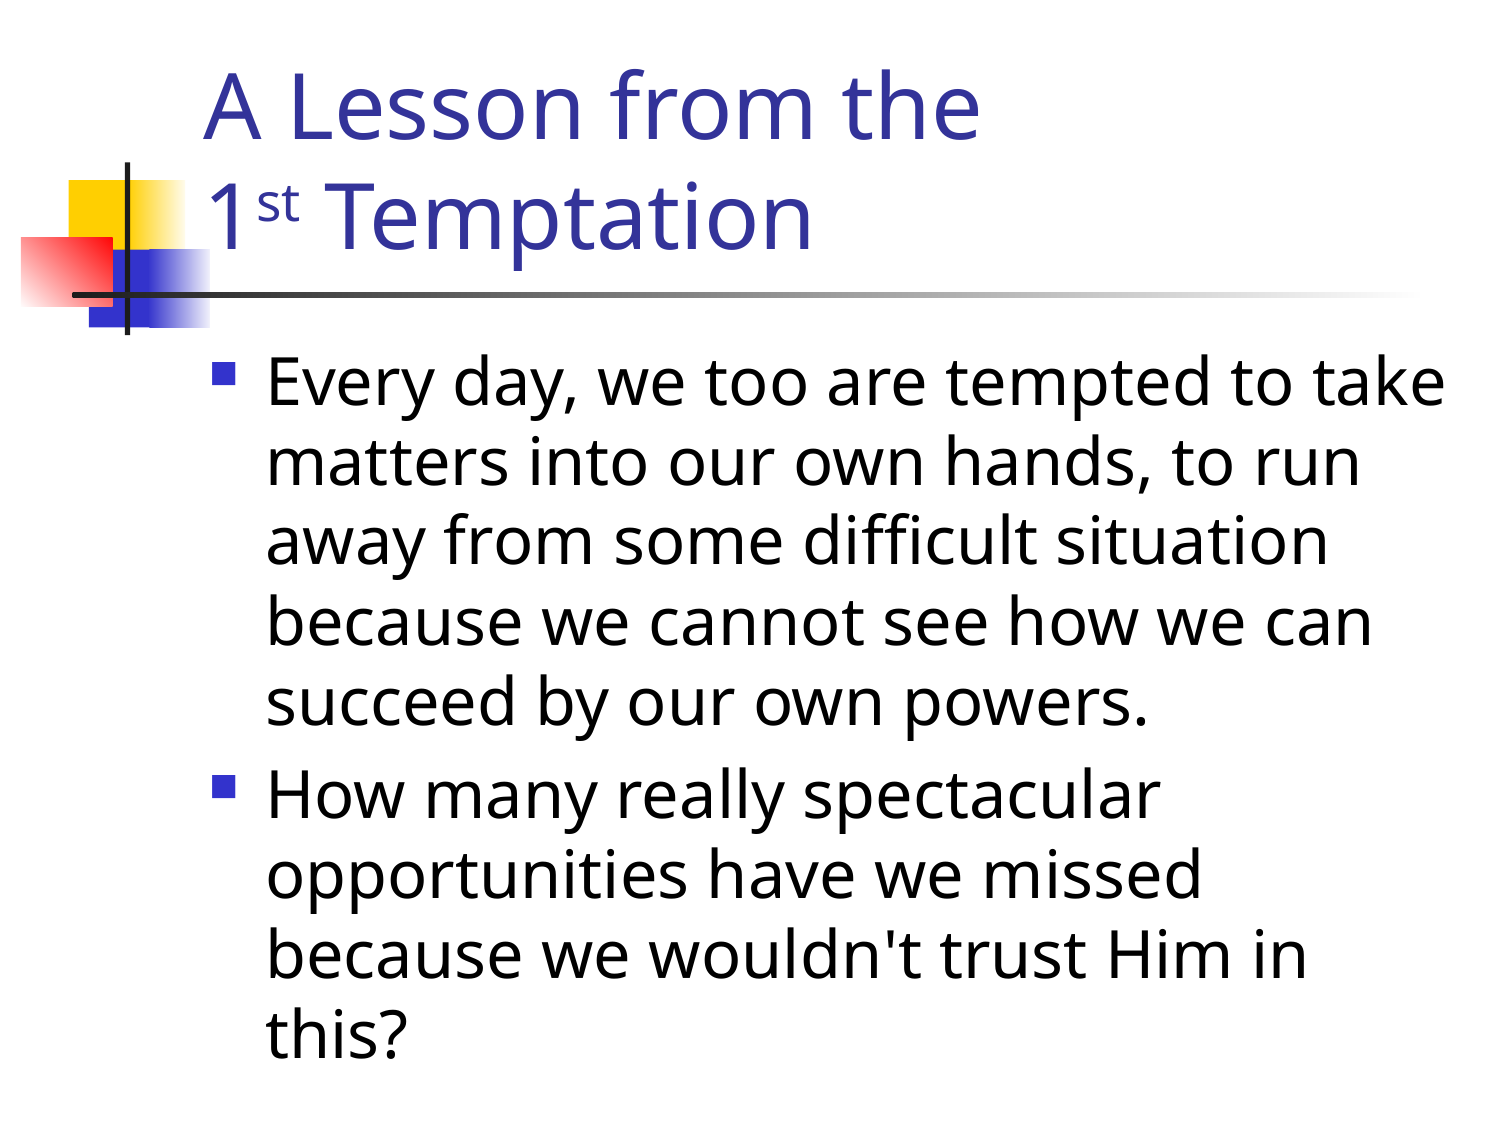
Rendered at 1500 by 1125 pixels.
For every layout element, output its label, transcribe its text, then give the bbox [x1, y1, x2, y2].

title A Lesson from the 1st Temptation [188, 35, 1468, 275]
list Every day, we too are tempted to take matters into our own hands, to run away from some difficult situation because we cannot see how we can succeed by our own powers. How many really spectacular opportunities have we missed because we wouldn't trust Him in this? [193, 331, 1469, 1006]
